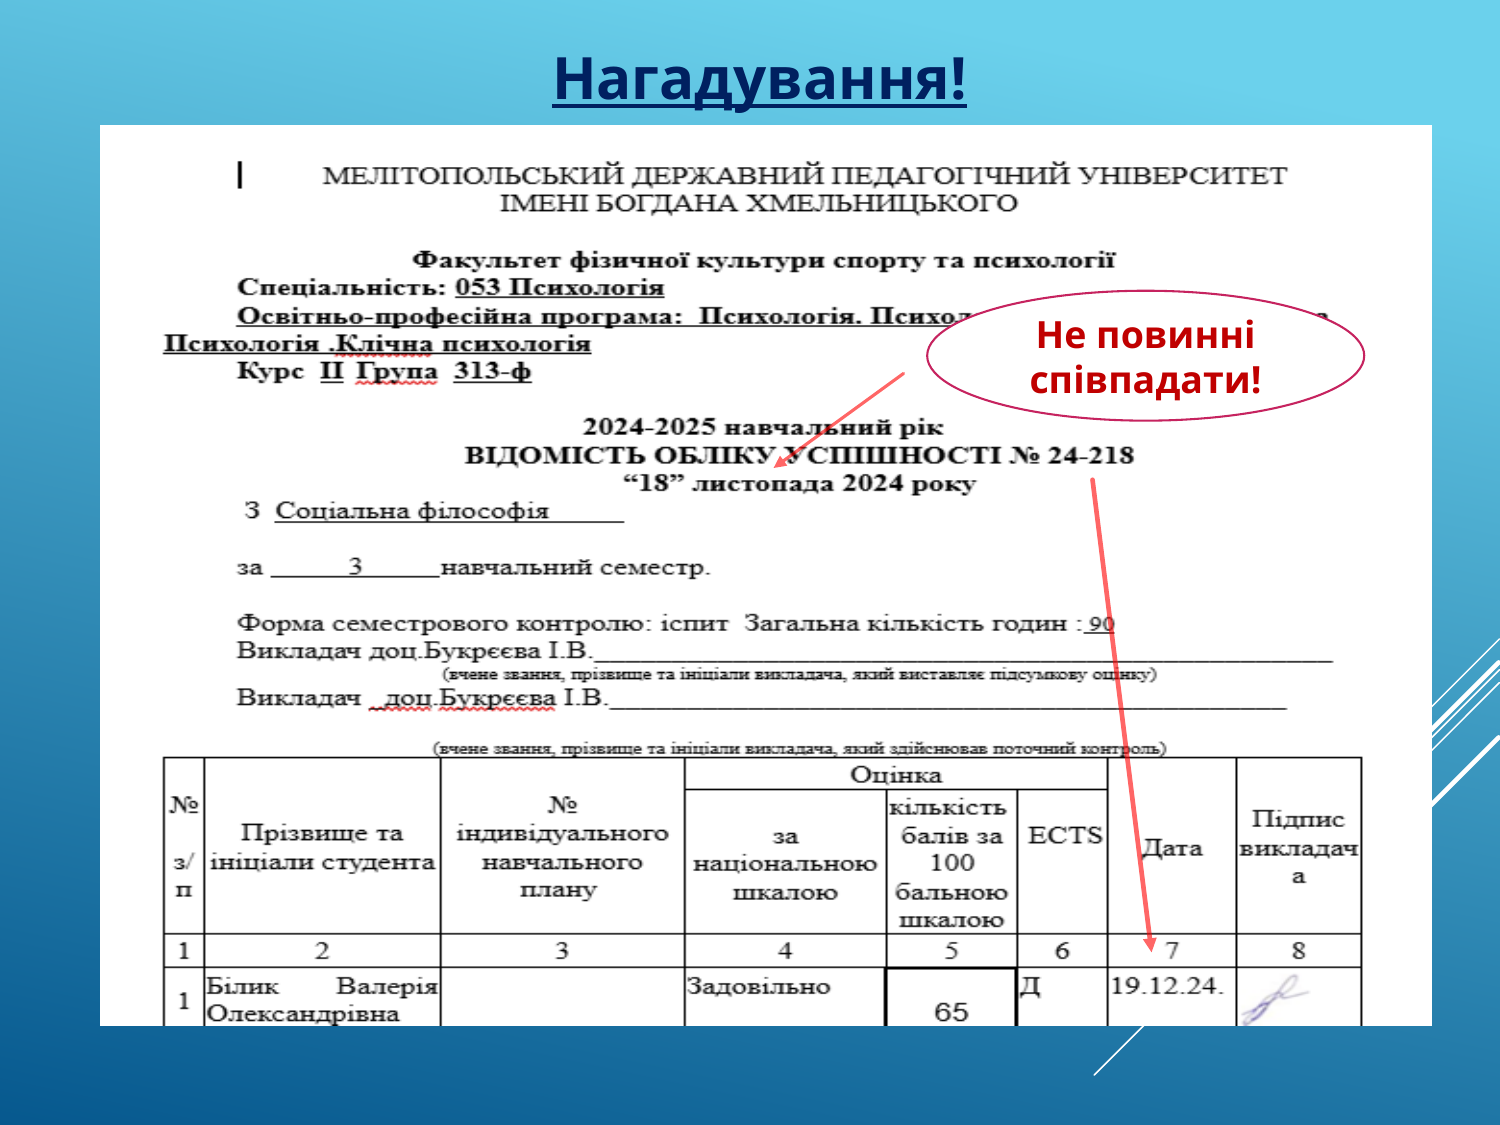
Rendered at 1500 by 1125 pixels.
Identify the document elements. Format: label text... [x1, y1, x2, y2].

text_box Нагадування! [383, 33, 1136, 119]
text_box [1092, 479, 1152, 953]
picture [100, 125, 1432, 1027]
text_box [773, 373, 904, 469]
